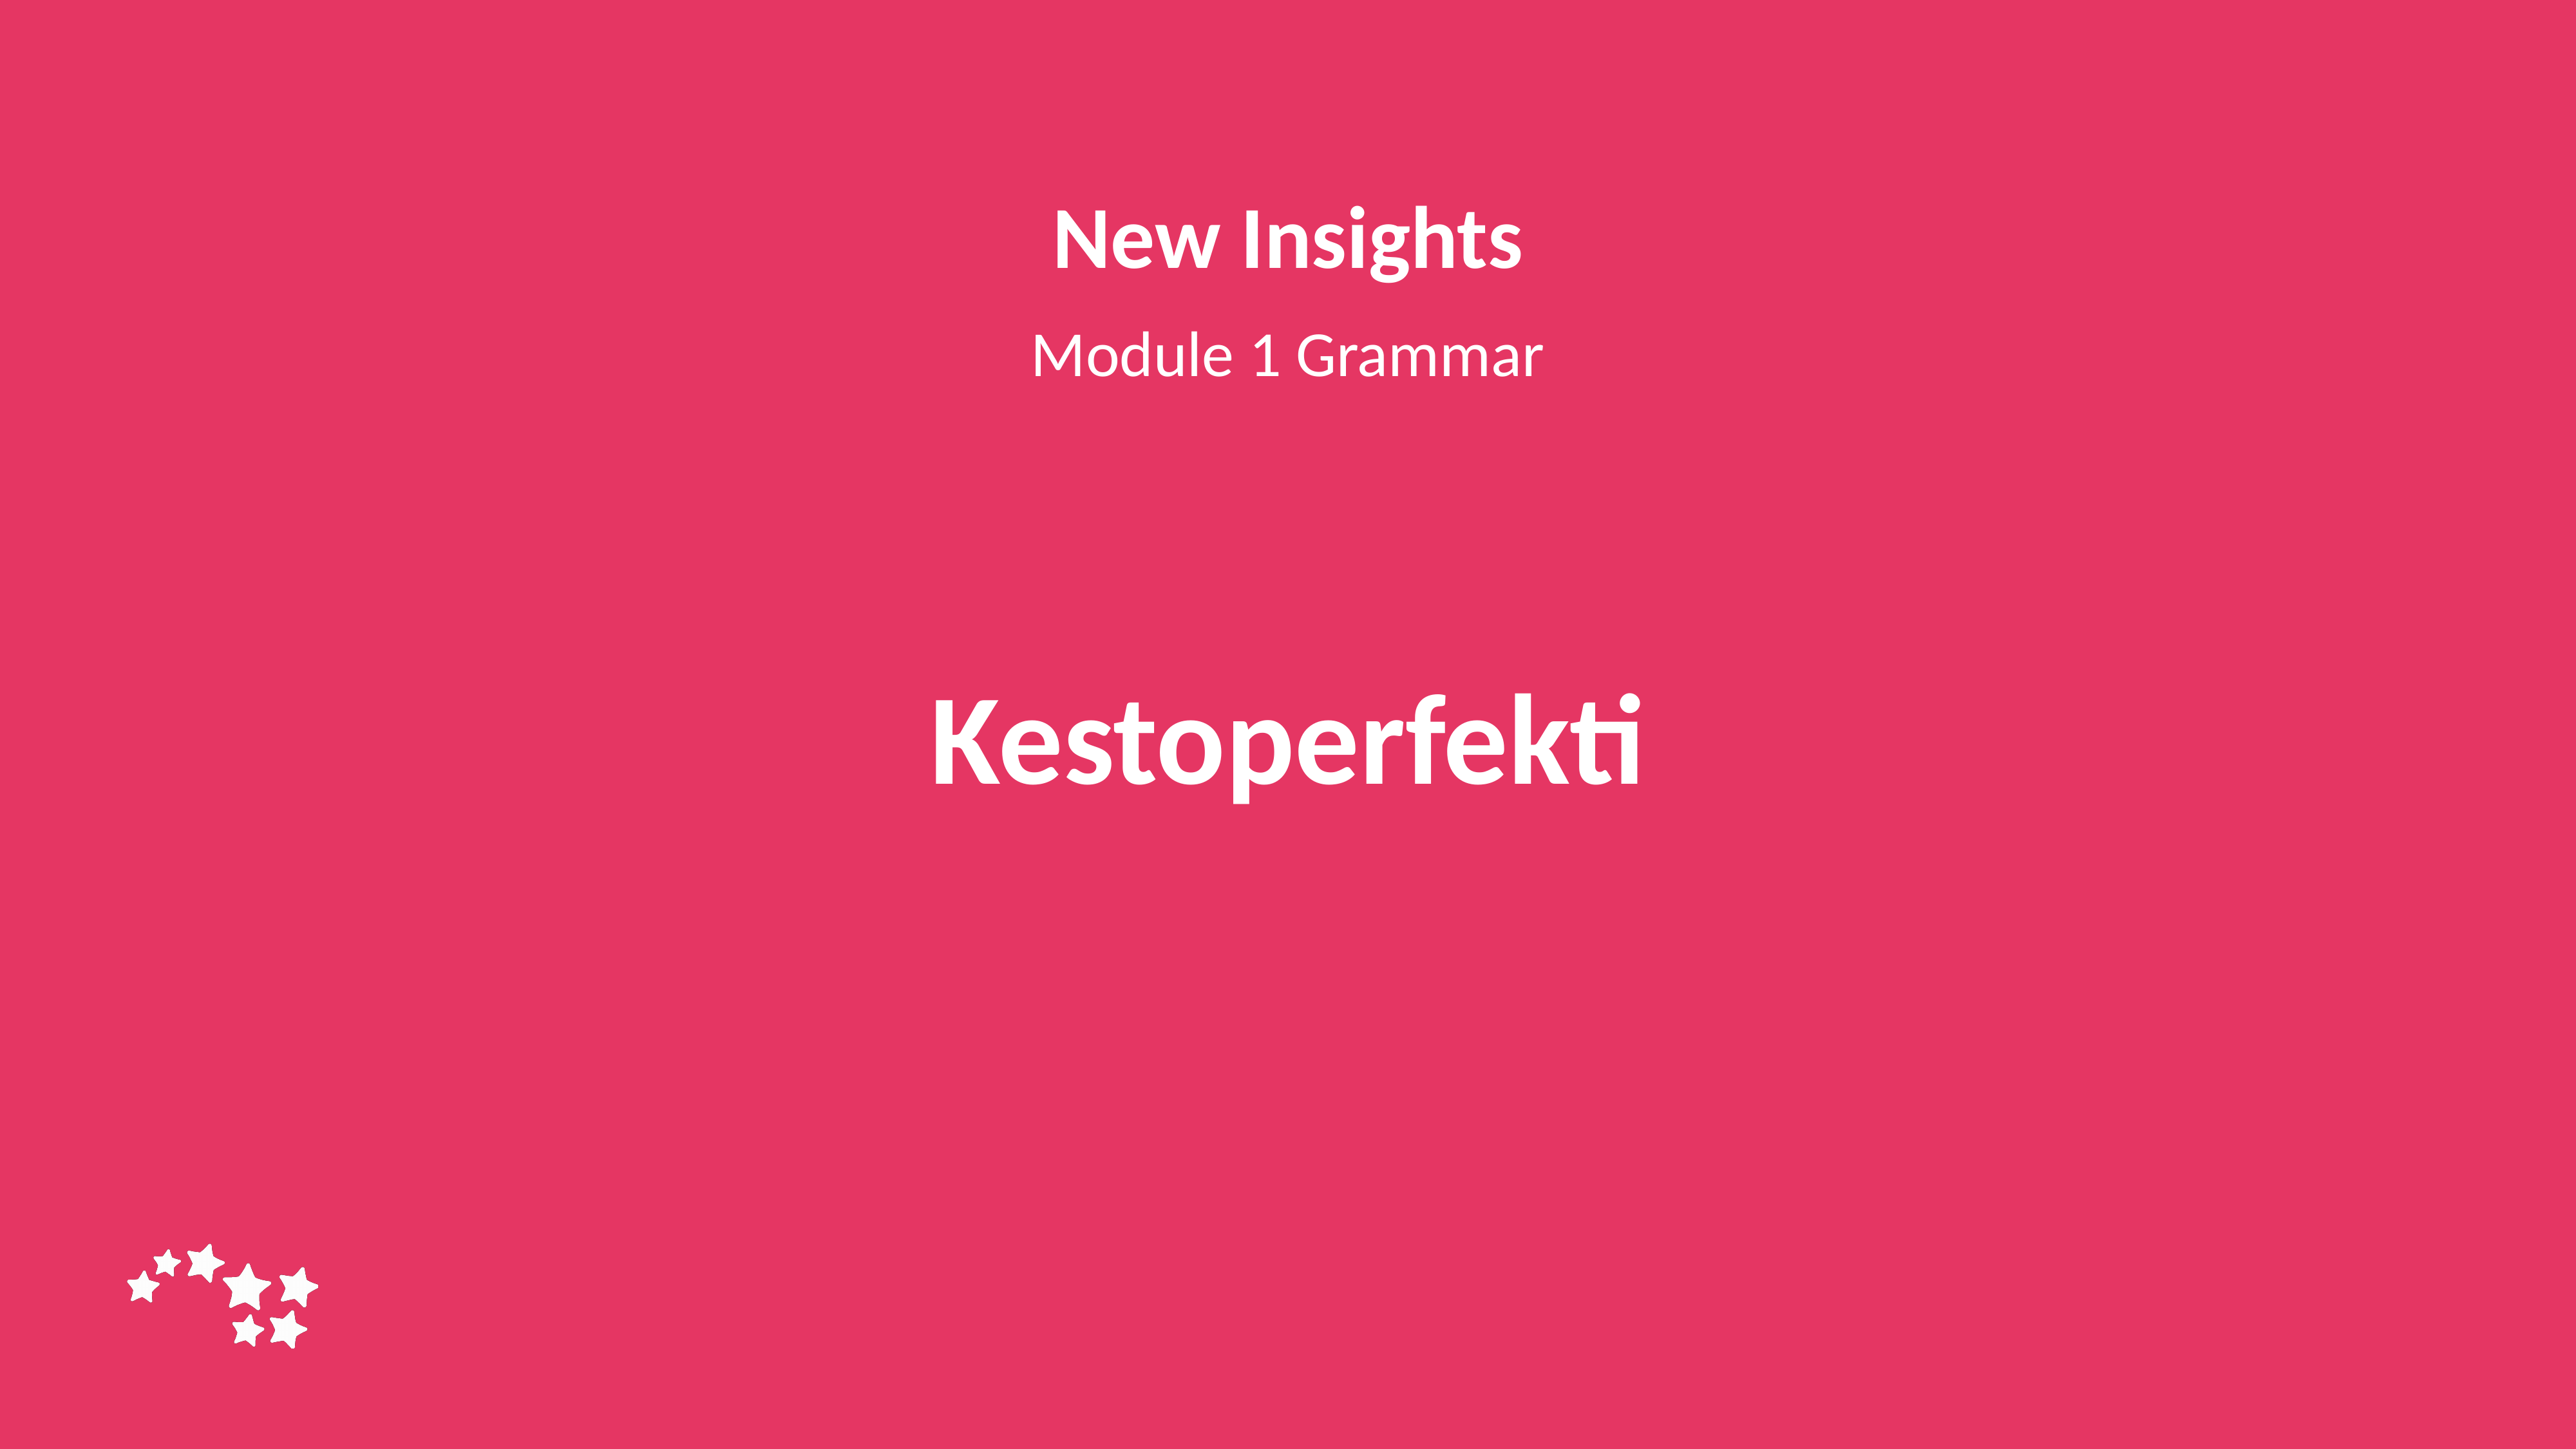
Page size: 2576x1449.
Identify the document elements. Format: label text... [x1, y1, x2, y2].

list Module 1 Grammar [177, 302, 2399, 417]
list New Insights [177, 187, 2399, 302]
picture [127, 1244, 318, 1349]
title Kestoperfekti [177, 609, 2399, 889]
